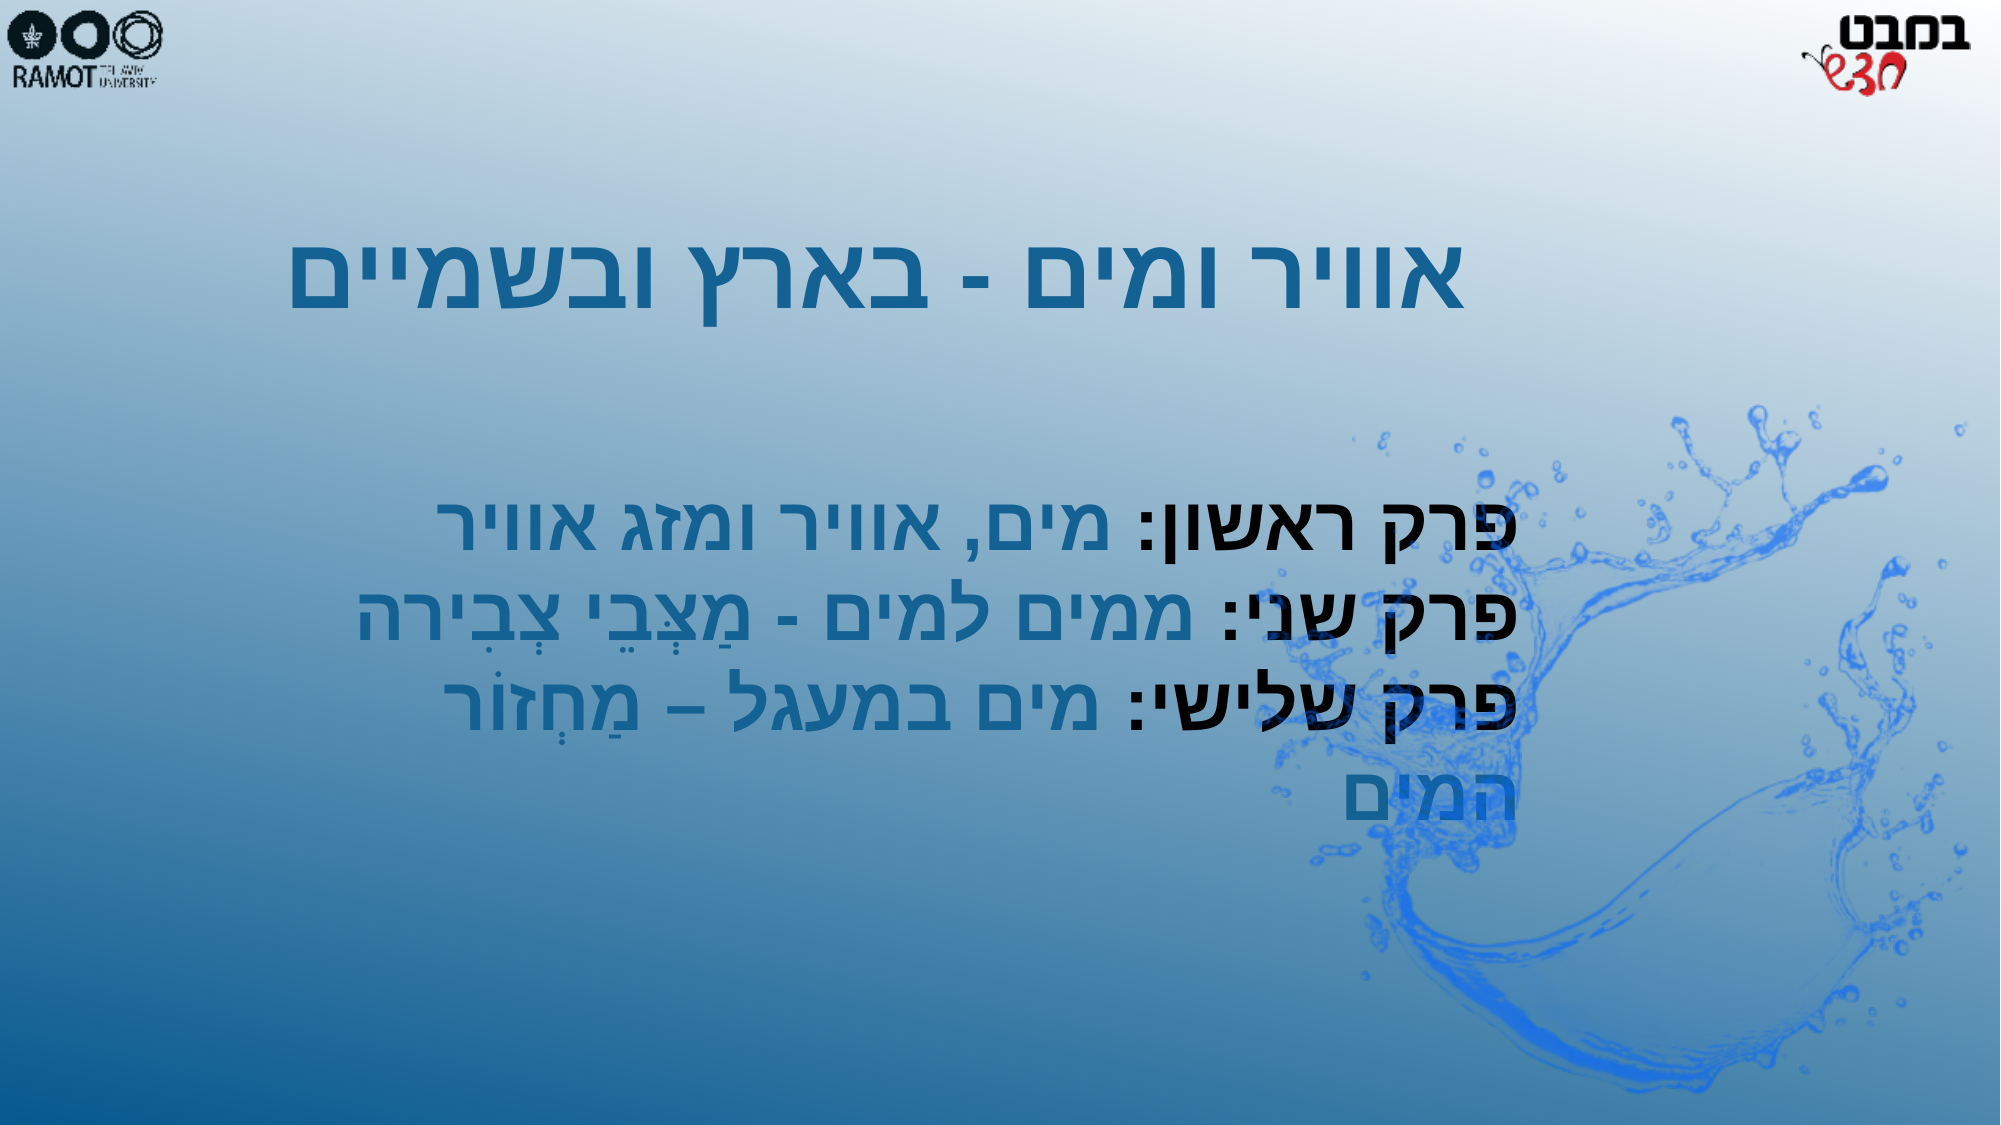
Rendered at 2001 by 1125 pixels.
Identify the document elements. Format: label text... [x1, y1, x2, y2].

picture [1801, 15, 1971, 97]
picture [1249, 118, 1980, 1125]
title אוויר ומים - בארץ ובשמיים [170, 118, 1249, 336]
picture [0, 0, 172, 97]
text_box פרק ראשון: מים, אוויר ומזג אוויר פרק שני: ממים למים - מַצְּבֵי צְבִירה פרק שלישי: מים במעגל – מַחְזוֹר המים [236, 468, 1249, 843]
